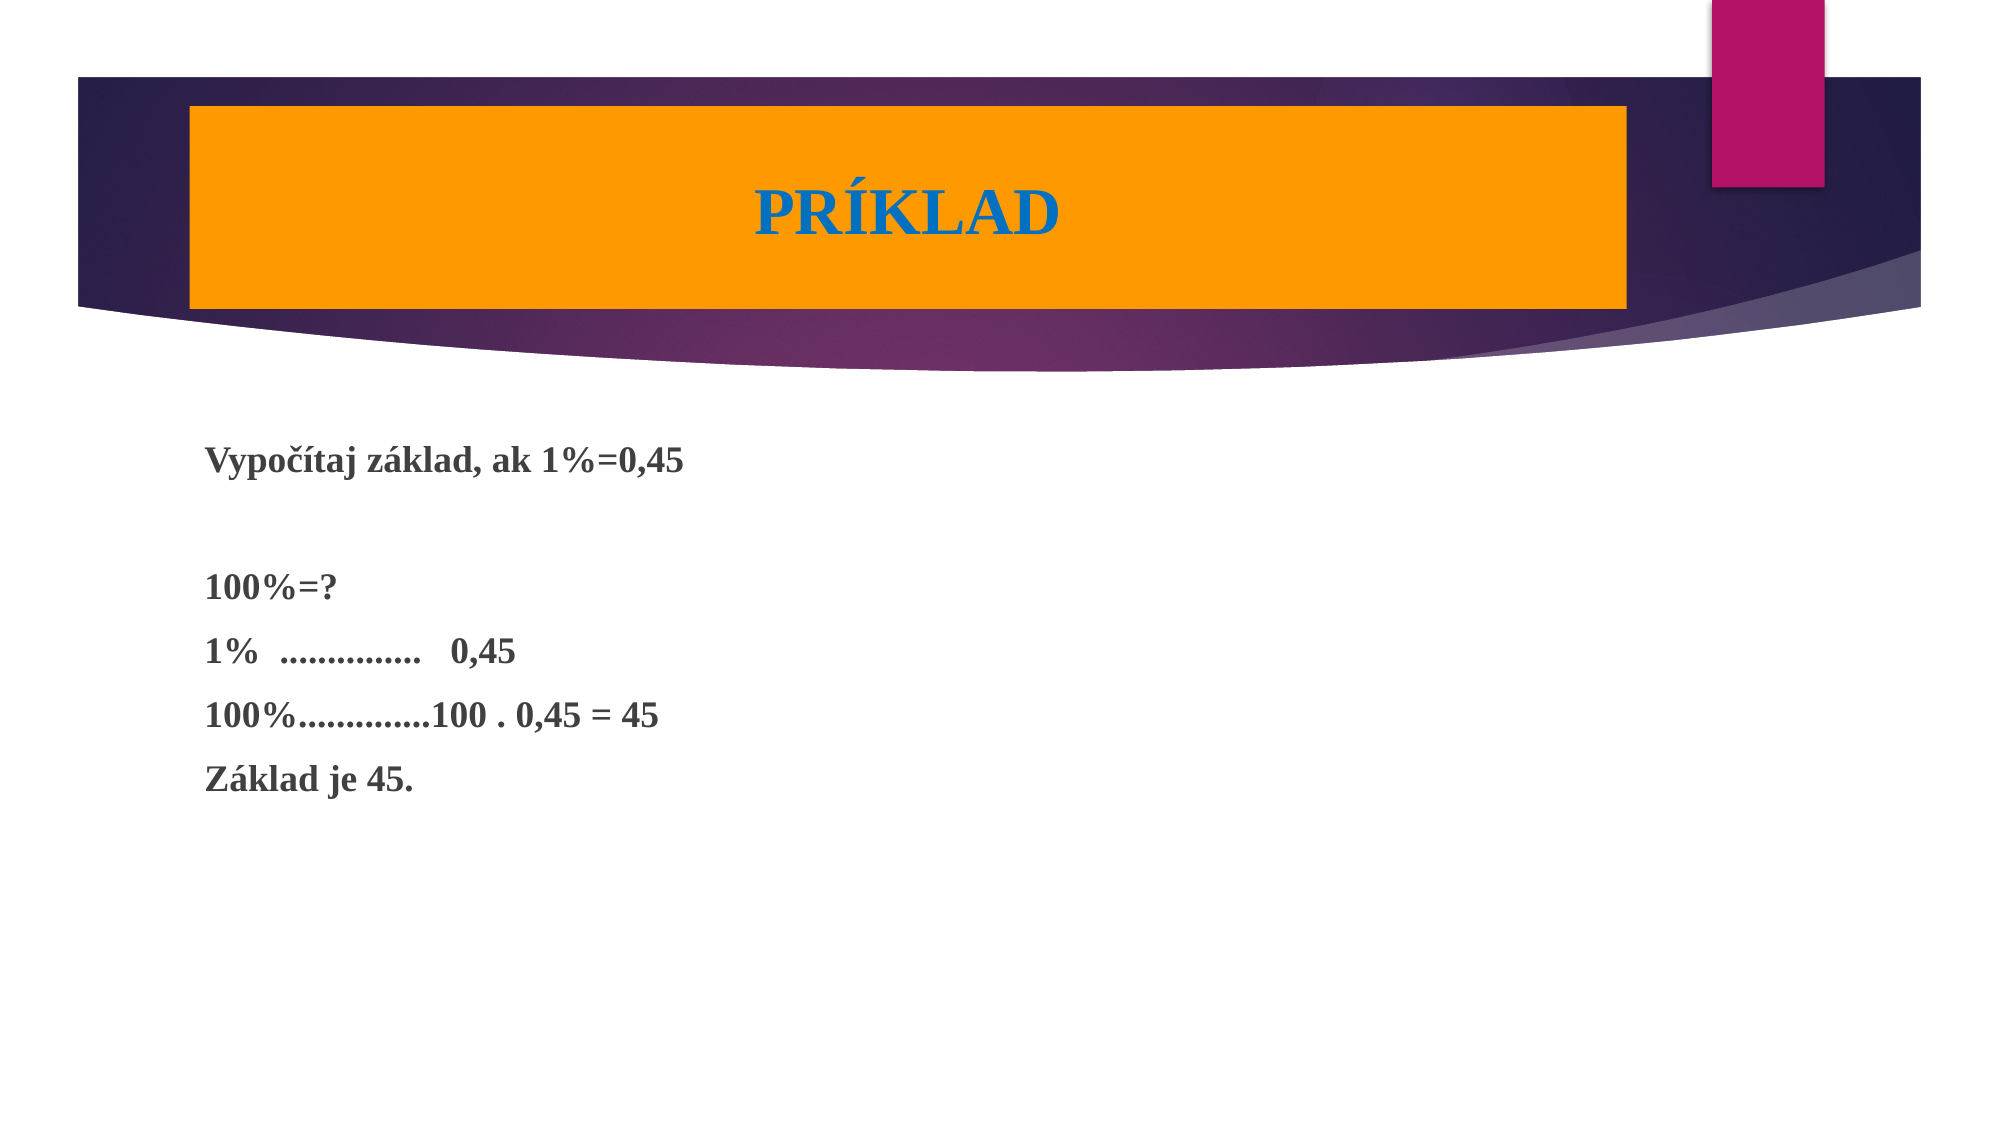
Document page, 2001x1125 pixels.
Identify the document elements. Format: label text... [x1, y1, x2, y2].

title PRÍKLAD [189, 106, 1627, 309]
list Vypočítaj základ, ak 1%=0,45 100%=? 1% ............... 0,45 100%..............100 . 0,45 = 45 Základ je 45. [189, 427, 1638, 988]
